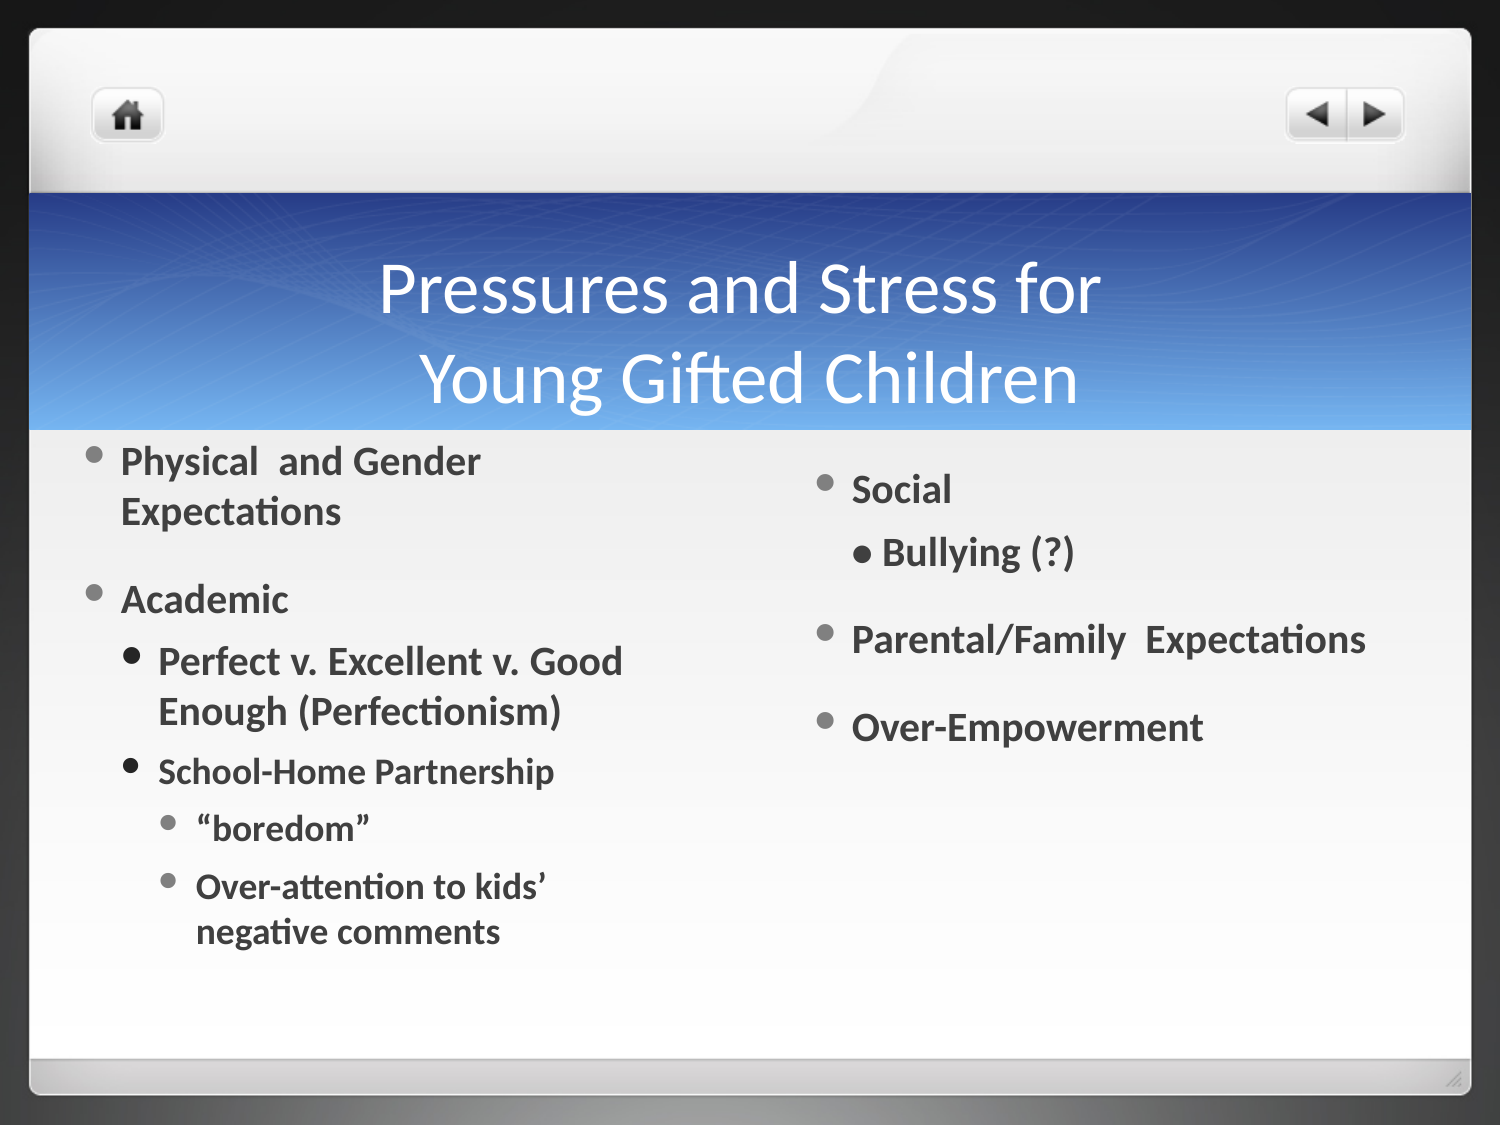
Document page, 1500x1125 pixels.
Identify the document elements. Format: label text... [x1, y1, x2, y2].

list Social • Bullying (?) Parental/Family Expectations Over-Empowerment [799, 454, 1430, 1023]
picture [0, 0, 1500, 1125]
list Physical and Gender Expectations Academic Perfect v. Excellent v. Good Enough (Perfectionism) School-Home Partnership “boredom” Over-attention to kids’ negative comments [68, 426, 699, 1103]
title Pressures and Stress for Young Gifted Children [68, 238, 1432, 427]
